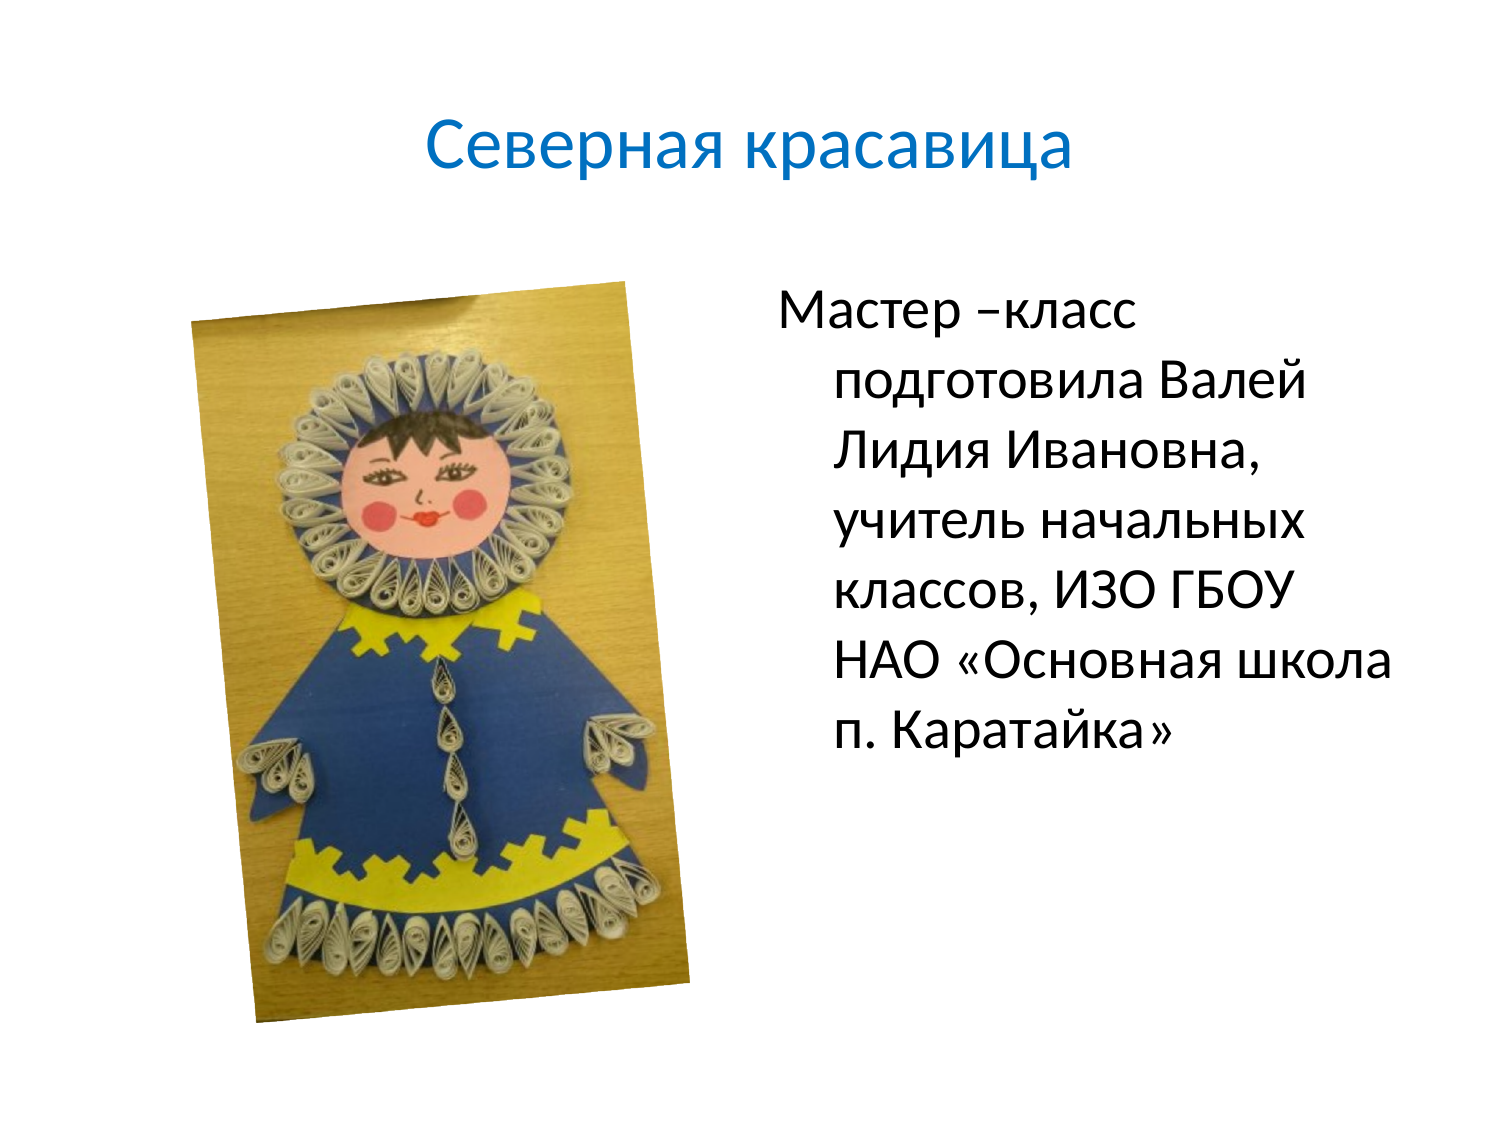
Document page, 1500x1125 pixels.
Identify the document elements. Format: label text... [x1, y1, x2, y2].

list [87, 433, 792, 870]
picture [242, 870, 689, 1022]
list Мастер –класс подготовила Валей Лидия Ивановна, учитель начальных классов, ИЗО ГБОУ НАО «Основная школа п. Каратайка» [762, 262, 1425, 1005]
title Северная красавица [75, 45, 1425, 233]
picture [192, 282, 639, 433]
